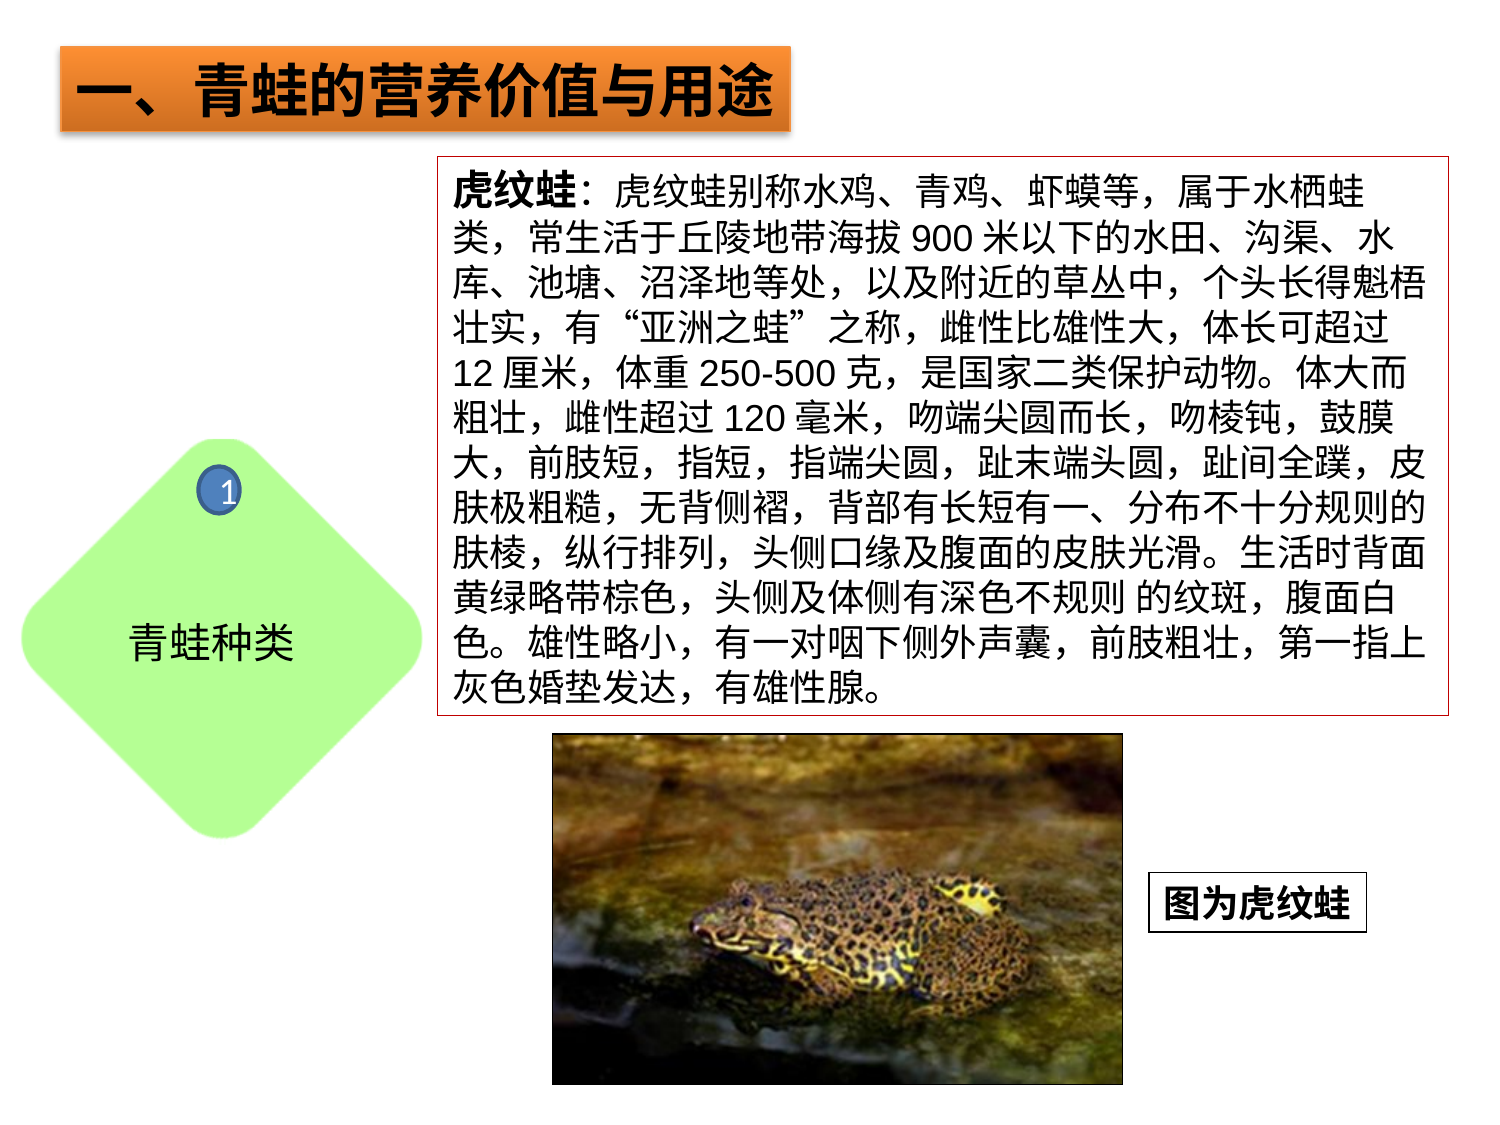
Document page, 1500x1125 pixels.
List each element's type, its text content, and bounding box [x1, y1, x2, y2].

text_box 图为虎纹蛙 [1149, 872, 1367, 933]
picture [553, 734, 1123, 1085]
text_box 虎纹蛙：虎纹蛙别称水鸡、青鸡、虾蟆等，属于水栖蛙类，常生活于丘陵地带海拔900米以下的水田、沟渠、水库、池塘、沼泽地等处，以及附近的草丛中，个头长得魁梧壮实，有“亚洲之蛙”之称，雌性比雄性大，体长可超过12厘米，体重250-500克，是国家二类保护动物。体大而粗壮，雌性超过120毫米，吻端尖圆而长，吻棱钝，鼓膜大，前肢短，指短，指端尖圆，趾末端头圆，趾间全蹼，皮肤极粗糙，无背侧褶，背部有长短有一、分布不十分规则的肤棱，纵行排列，头侧口缘及腹面的皮肤光滑。生活时背面黄绿略带棕色，头侧及体侧有深色不规则 的纹斑，腹面白色。雄性略小，有一对咽下侧外声囊，前肢粗壮，第一指上灰色婚垫发达，有雄性腺。 [437, 156, 1449, 716]
picture [0, 405, 457, 845]
text_box 一、青蛙的营养价值与用途 [60, 46, 791, 132]
